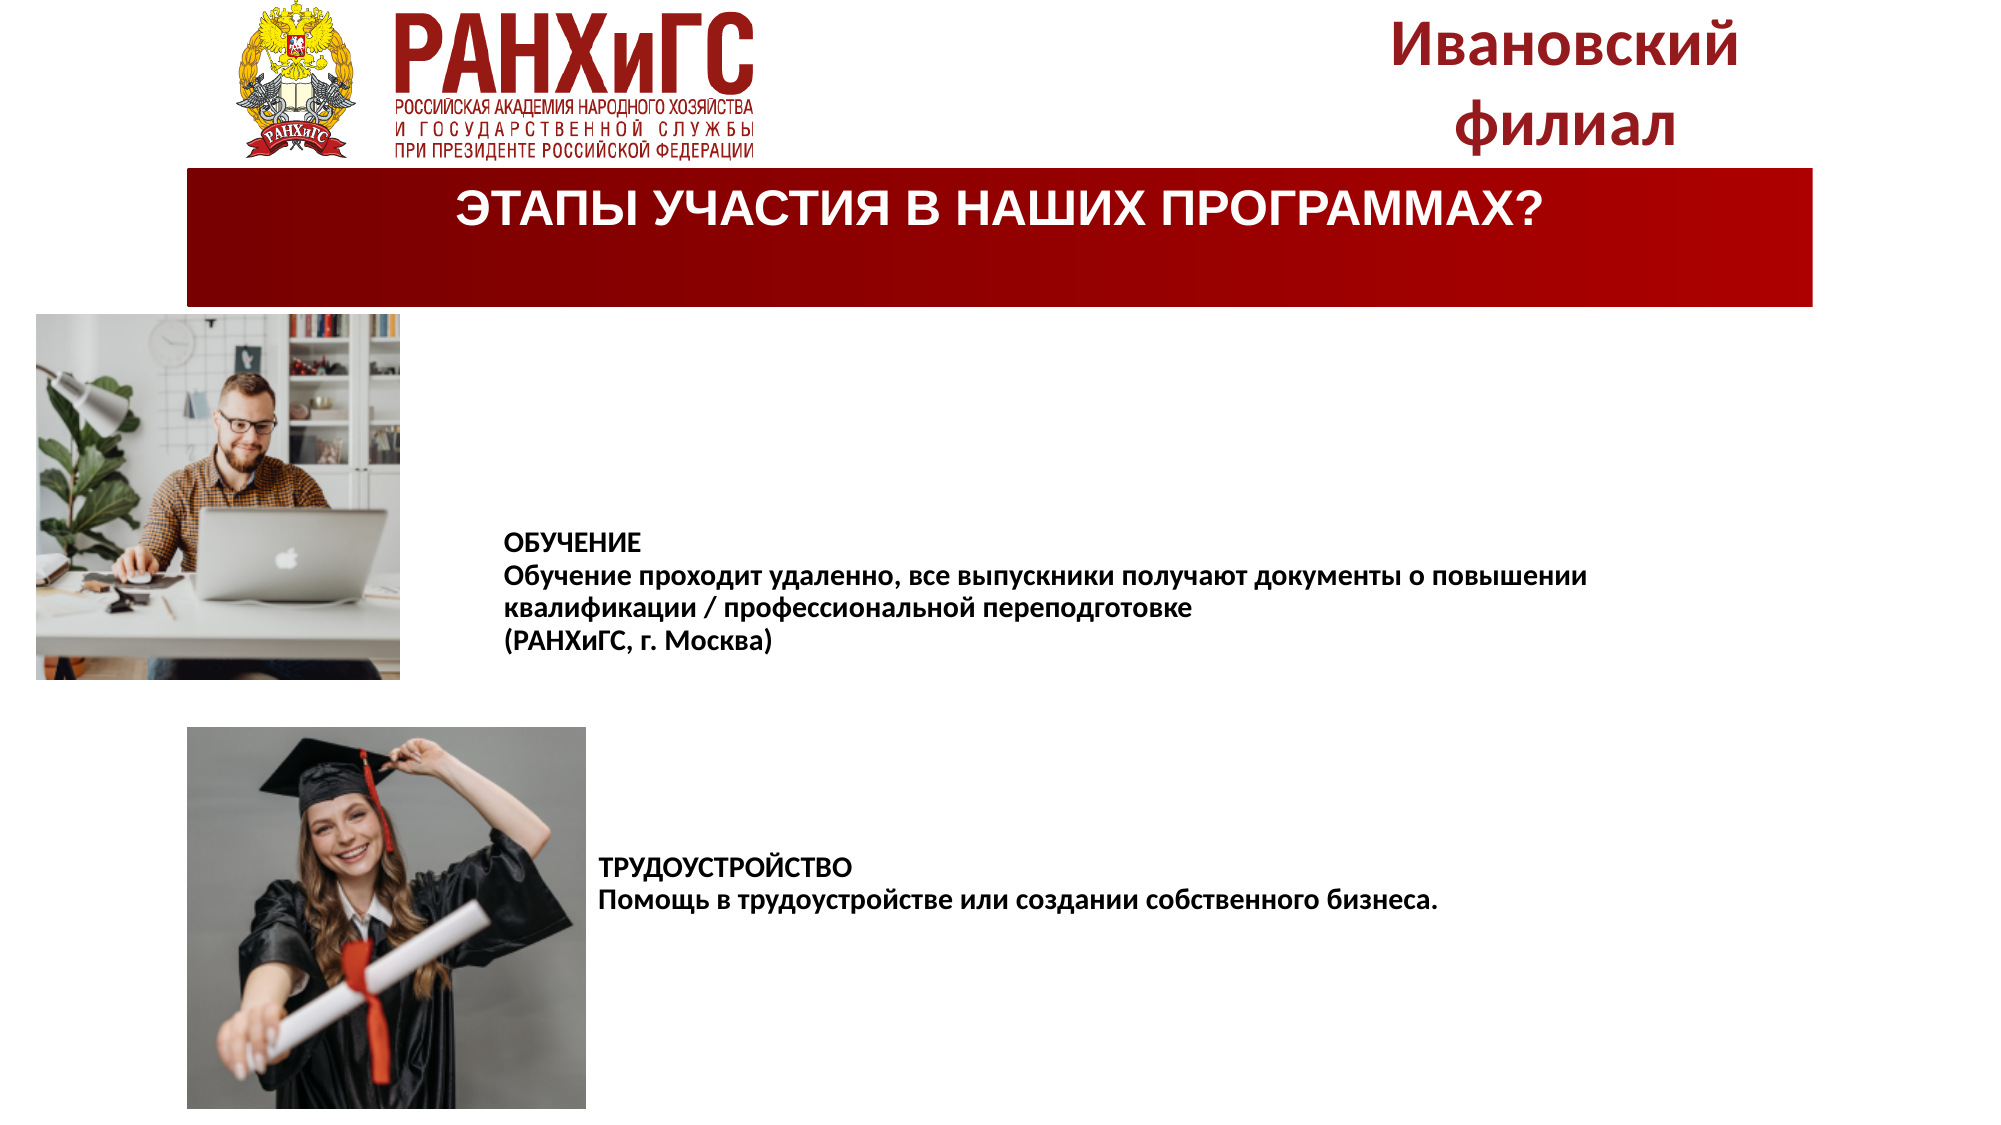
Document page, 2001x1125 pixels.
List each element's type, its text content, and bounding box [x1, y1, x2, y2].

text_box [264, 30, 1615, 169]
text_box ЭТАПЫ УЧАСТИЯ В НАШИХ ПРОГРАММАХ? [187, 168, 1813, 307]
picture [36, 314, 400, 680]
picture [236, 0, 753, 161]
picture [187, 727, 586, 1109]
text_box Ивановский филиал [1334, 0, 1798, 167]
title ОБУЧЕНИЕ Обучение проходит удаленно, все выпускники получают документы о повышении квалификации / профессиональной переподготовке (РАНХиГС, г. Москва) ТРУДОУСТРОЙСТВО Помощь в трудоустройстве или создании собственного бизнеса. [488, 405, 1813, 1090]
